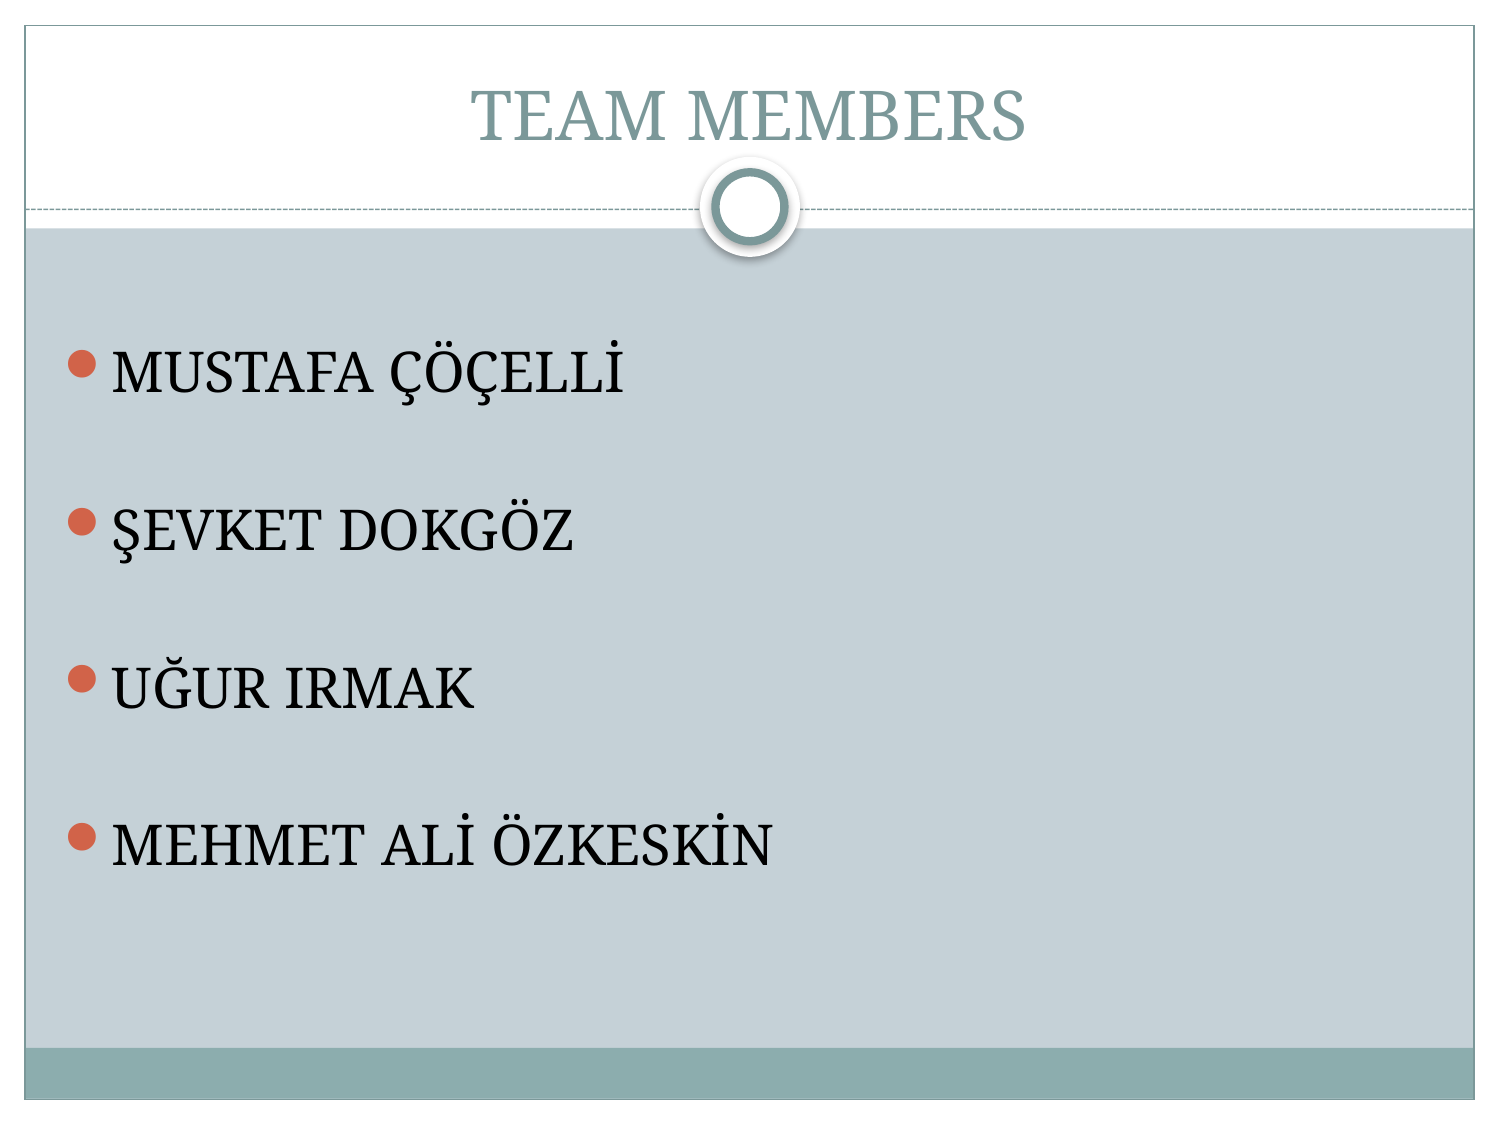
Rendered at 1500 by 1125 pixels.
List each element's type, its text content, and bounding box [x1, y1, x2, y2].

list MUSTAFA ÇÖÇELLİ ŞEVKET DOKGÖZ UĞUR IRMAK MEHMET ALİ ÖZKESKİN [49, 250, 1445, 1001]
title TEAM MEMBERS [49, 37, 1450, 162]
